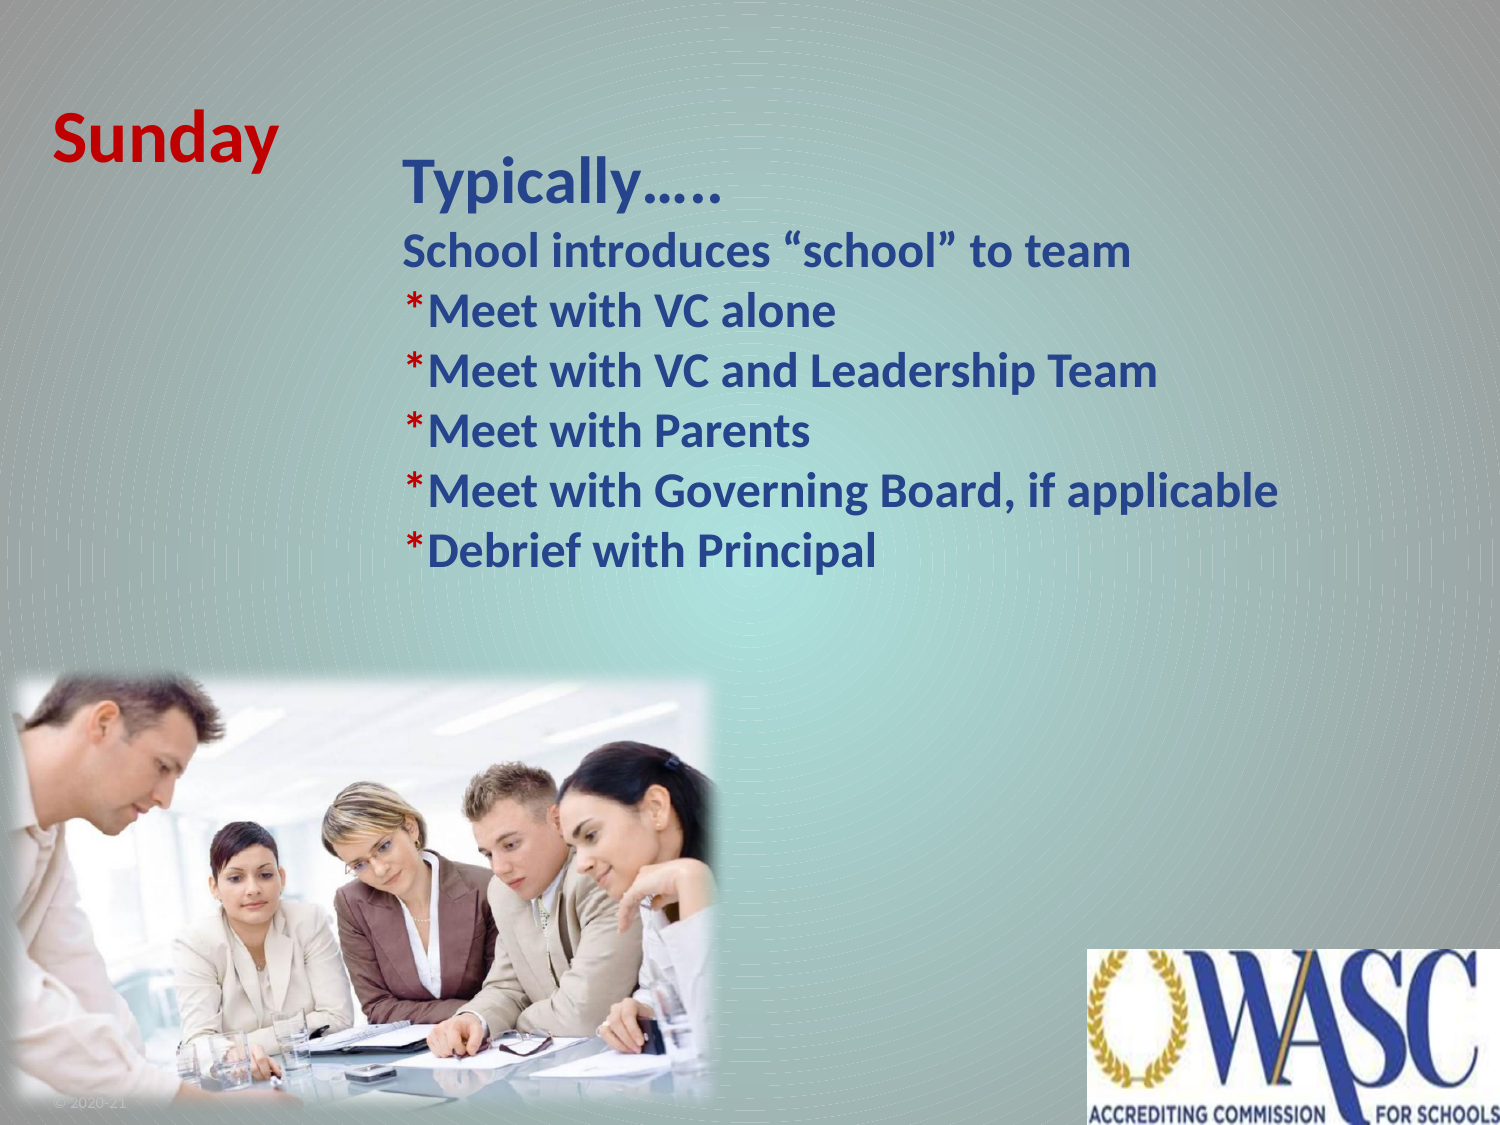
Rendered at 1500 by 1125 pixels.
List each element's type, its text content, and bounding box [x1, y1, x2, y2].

slide_number © 2020-21 [37, 1116, 338, 1125]
text_box Typically….. School introduces “school” to team *Meet with VC alone *Meet with VC and Leadership Team *Meet with Parents *Meet with Governing Board, if applicable *Debrief with Principal [387, 49, 1463, 665]
title Sunday [37, 46, 1325, 187]
picture [0, 662, 726, 1115]
picture [1087, 948, 1500, 1125]
